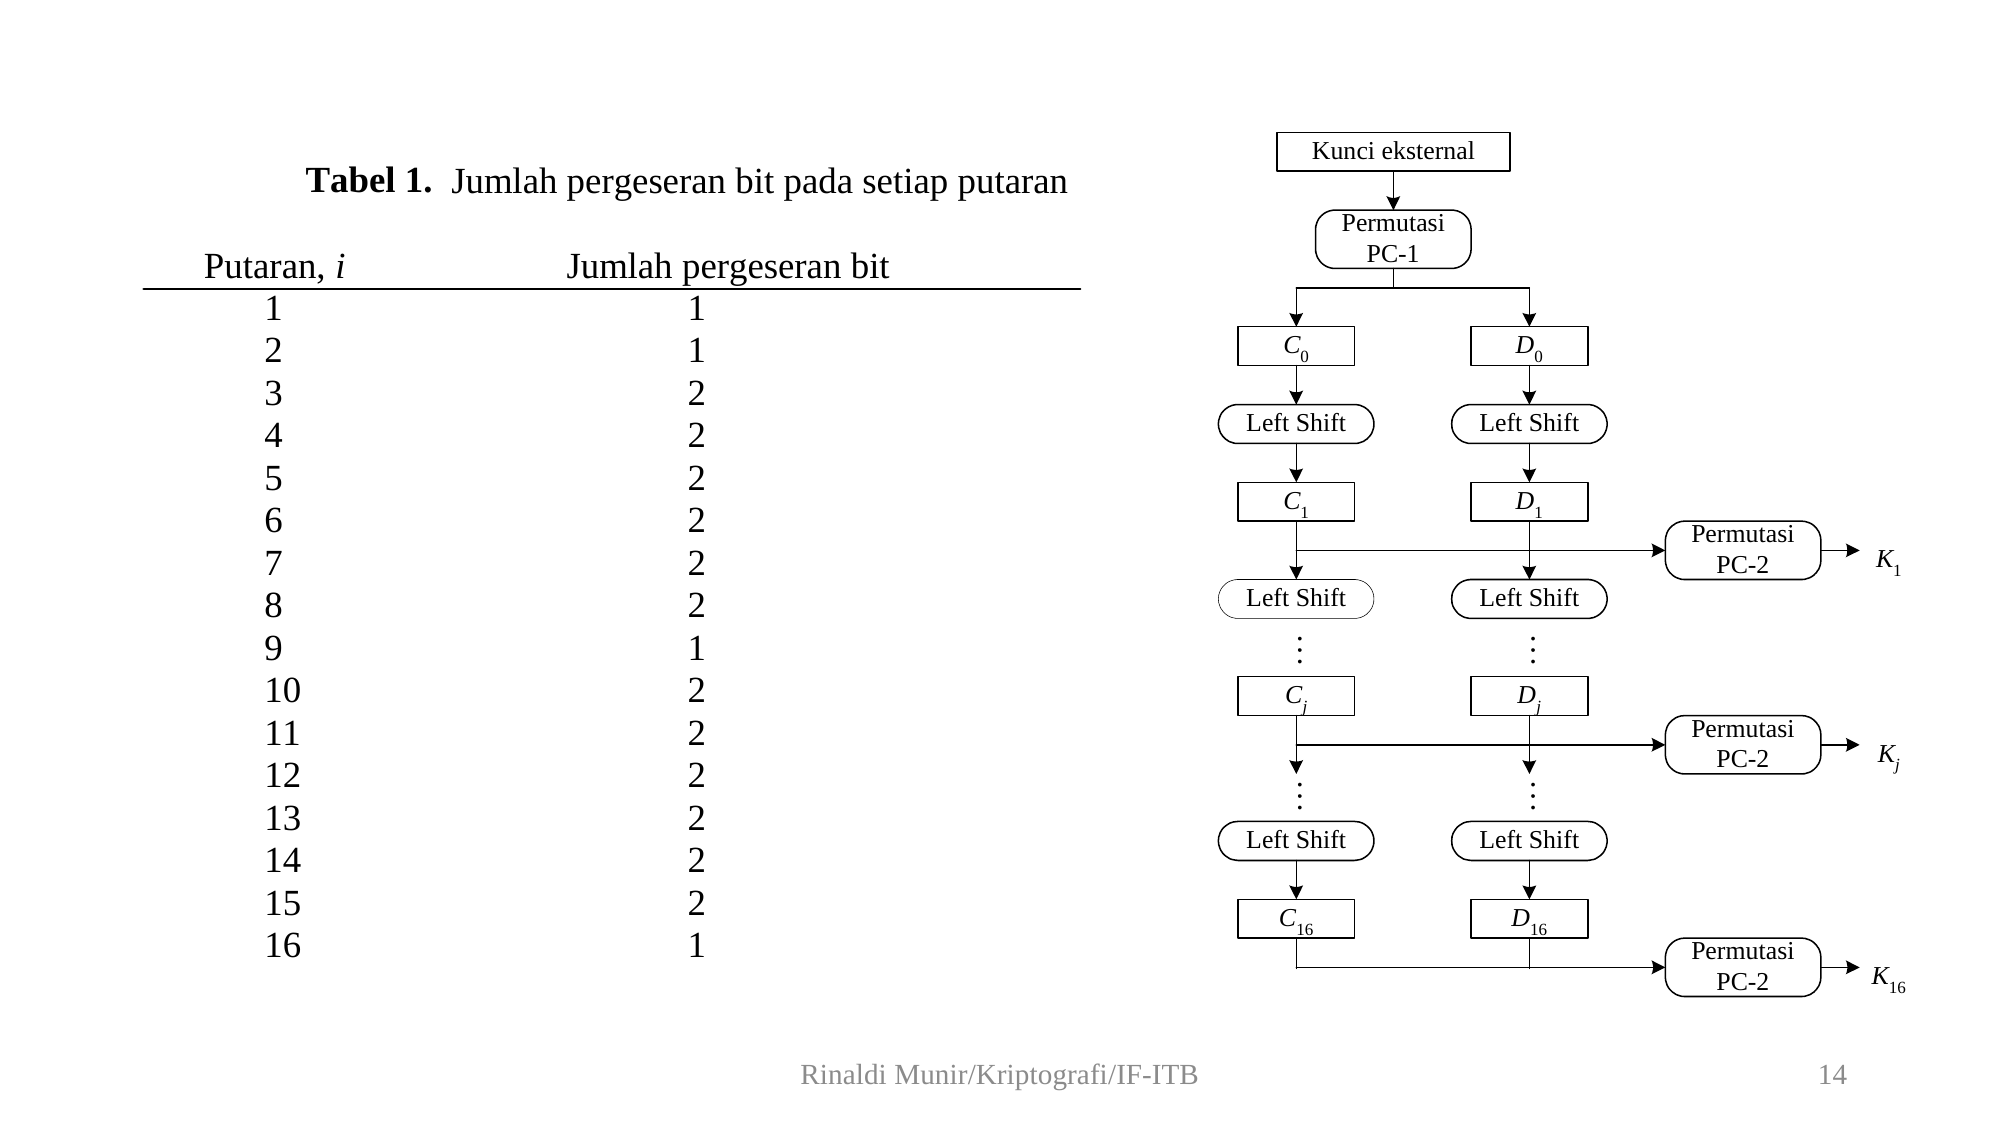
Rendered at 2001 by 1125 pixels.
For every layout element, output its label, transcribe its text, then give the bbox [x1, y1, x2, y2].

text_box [0, 158, 1214, 966]
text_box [1214, 128, 1924, 1005]
slide_number 14 [1412, 1042, 1863, 1103]
footer Rinaldi Munir/Kriptografi/IF-ITB [662, 1042, 1338, 1103]
